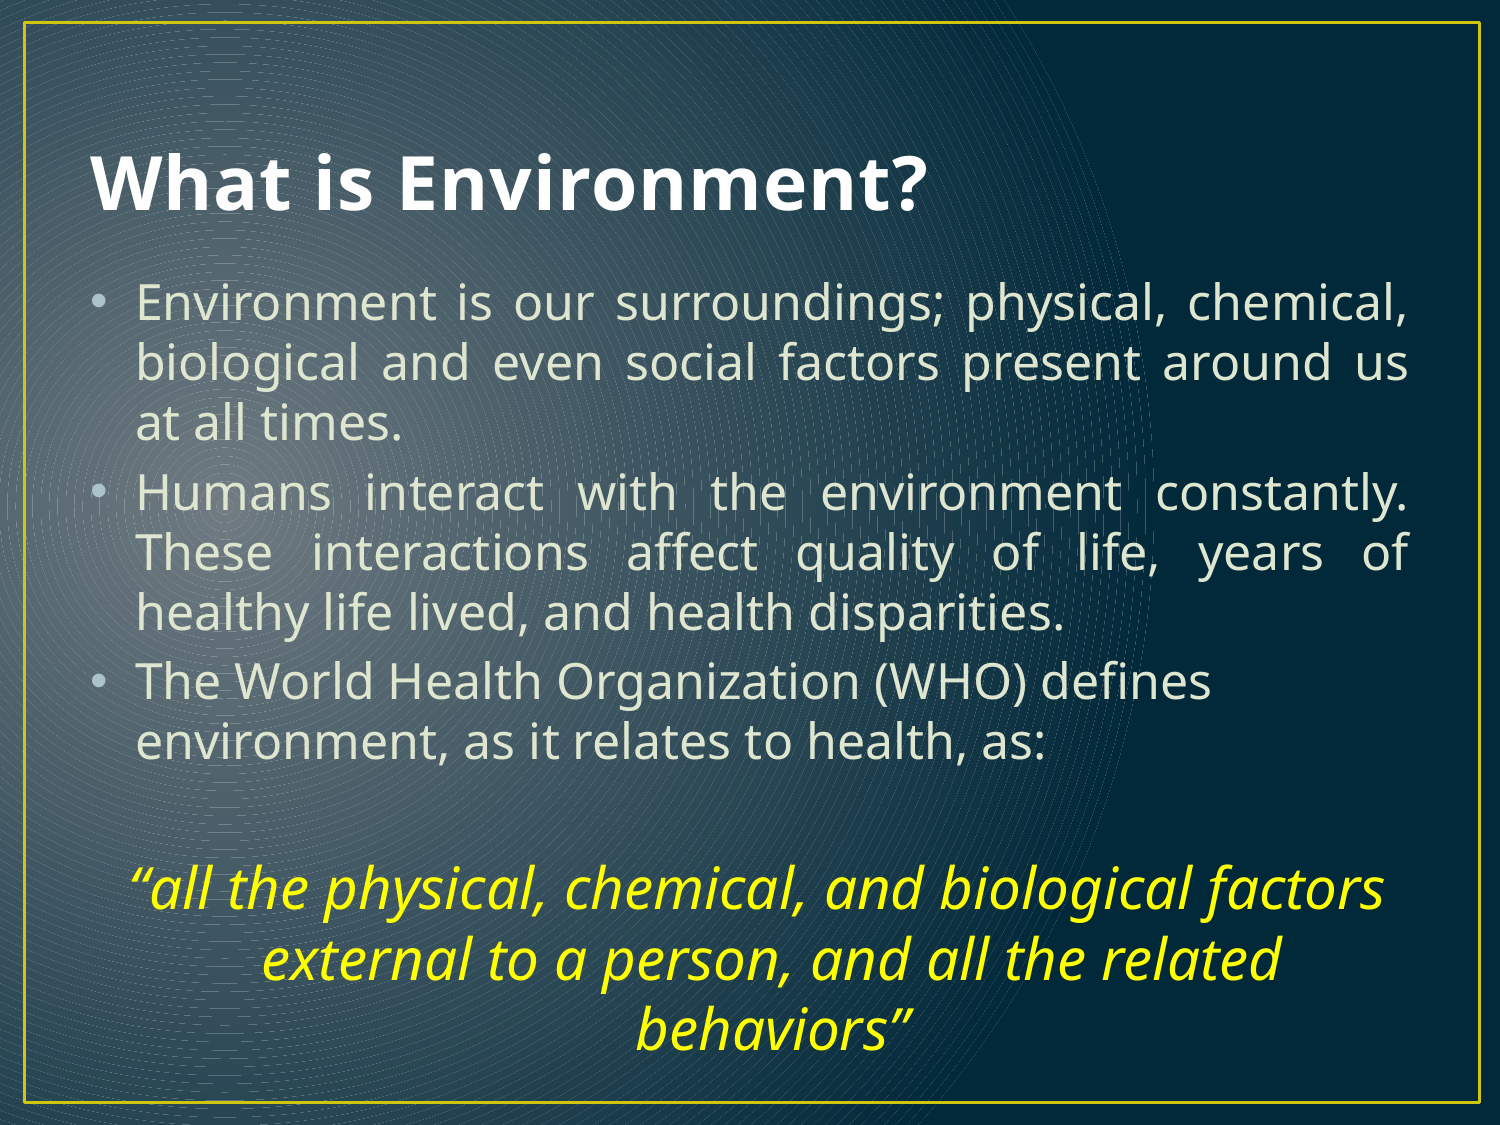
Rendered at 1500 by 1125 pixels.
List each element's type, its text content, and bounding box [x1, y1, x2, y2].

title What is Environment? [75, 45, 1425, 233]
list Environment is our surroundings; physical, chemical, biological and even social factors present around us at all times. Humans interact with the environment constantly. These interactions affect quality of life, years of healthy life lived, and health disparities. The World Health Organization (WHO) defines environment, as it relates to health, as: “all the physical, chemical, and biological factors external to a person, and all the related behaviors” [75, 262, 1425, 1005]
